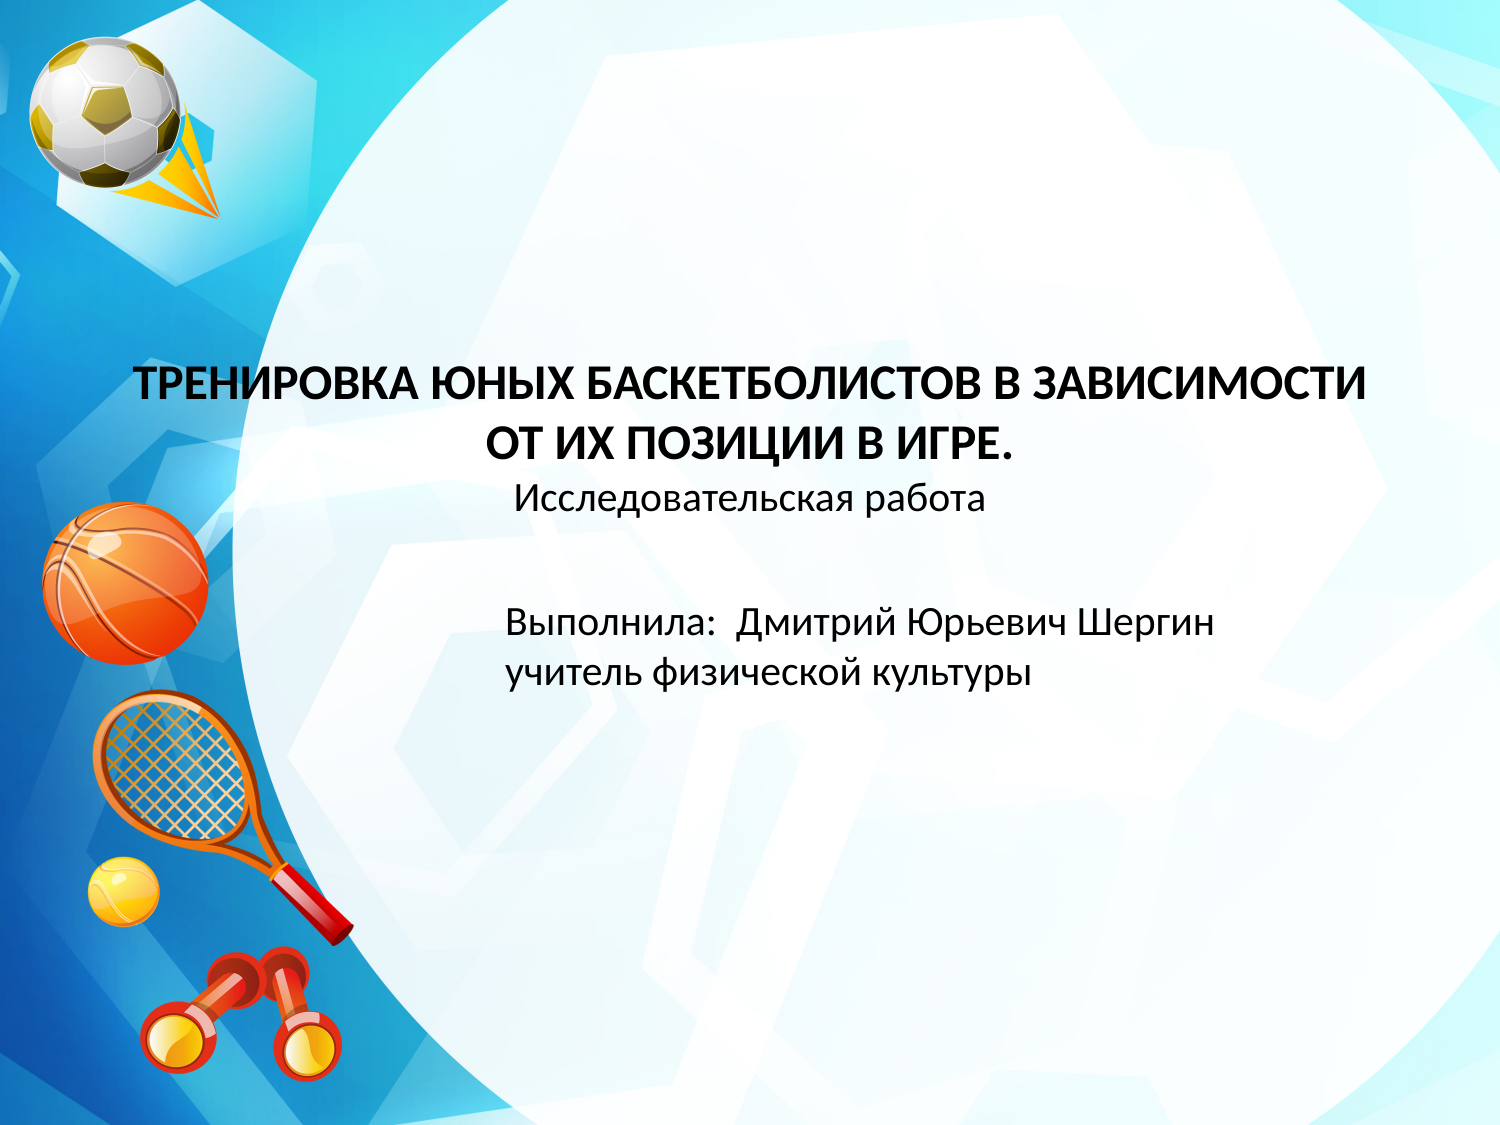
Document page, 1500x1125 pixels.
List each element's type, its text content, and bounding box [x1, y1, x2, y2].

subtitle Выполнила: Дмитрий Юрьевич Шергин учитель физической культуры [490, 586, 1459, 874]
title Тренировка юных баскетболистов в зависимости от их позиции в игре. Исследовательская работа [112, 349, 1388, 591]
picture [0, 0, 1500, 1125]
